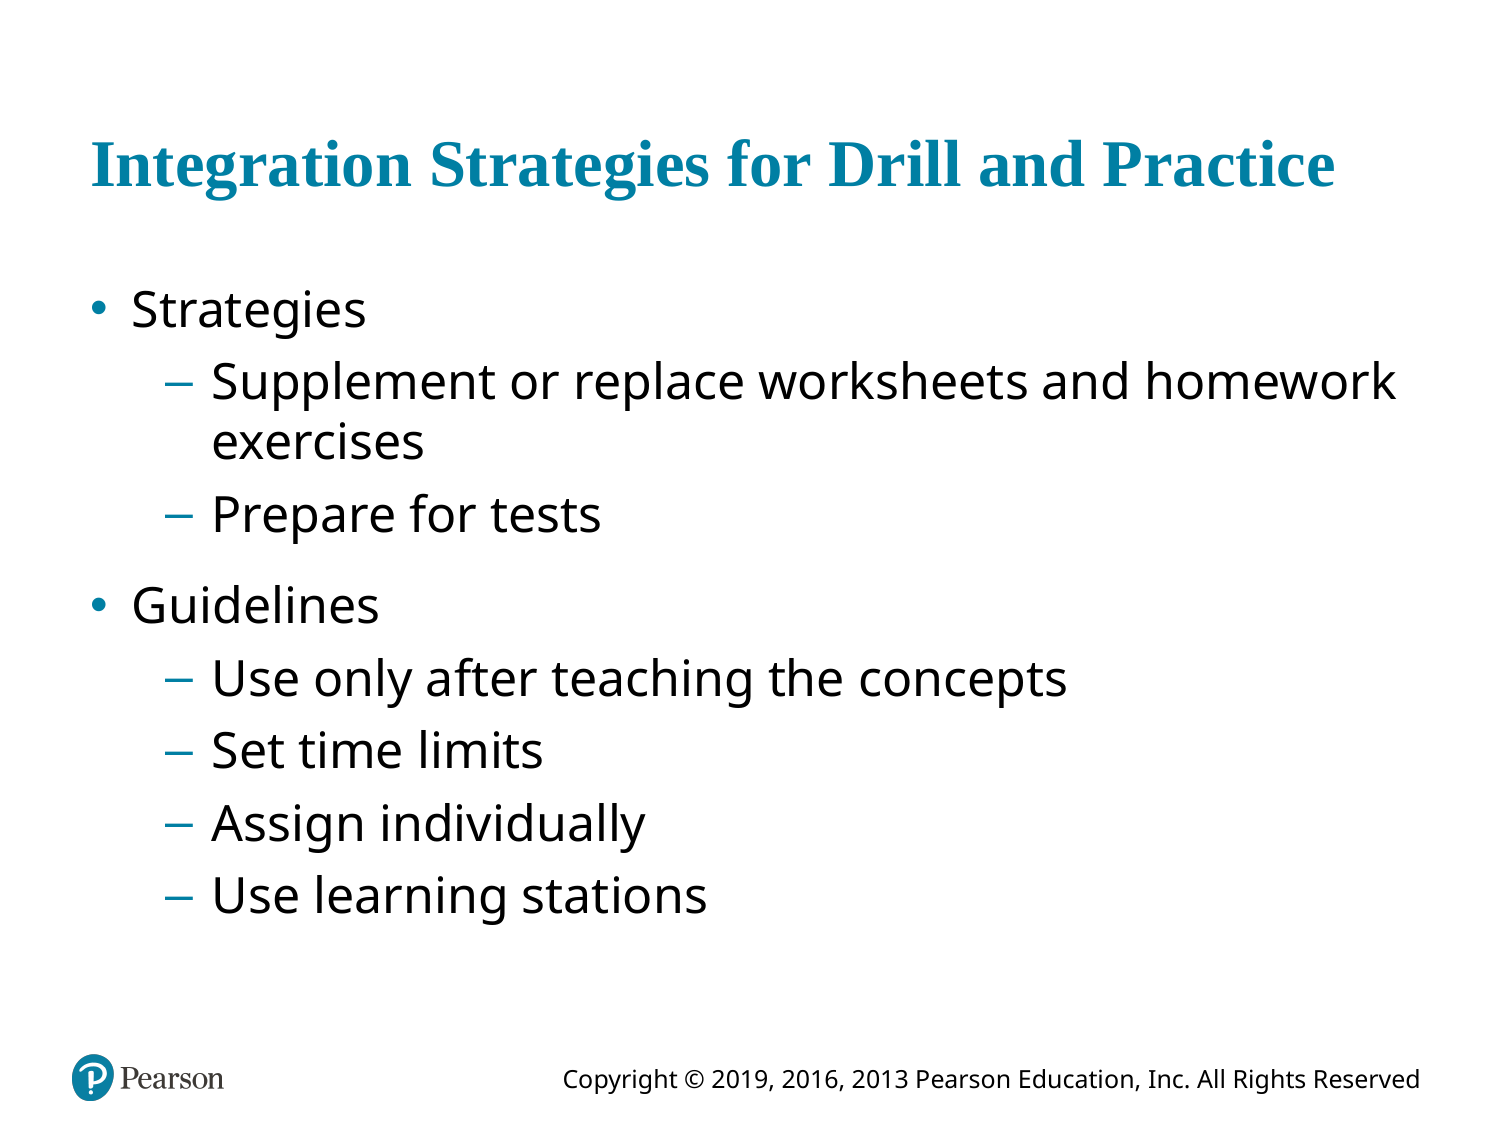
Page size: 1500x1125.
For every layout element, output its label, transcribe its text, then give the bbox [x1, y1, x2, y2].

picture [72, 1087, 83, 1101]
picture [72, 1054, 88, 1070]
list Strategies Supplement or replace worksheets and homework exercises Prepare for tests Guidelines Use only after teaching the concepts Set time limits Assign individually Use learning stations [75, 262, 1425, 946]
picture [98, 1054, 224, 1101]
title Integration Strategies for Drill and Practice [75, 35, 1425, 216]
picture [80, 1063, 106, 1088]
